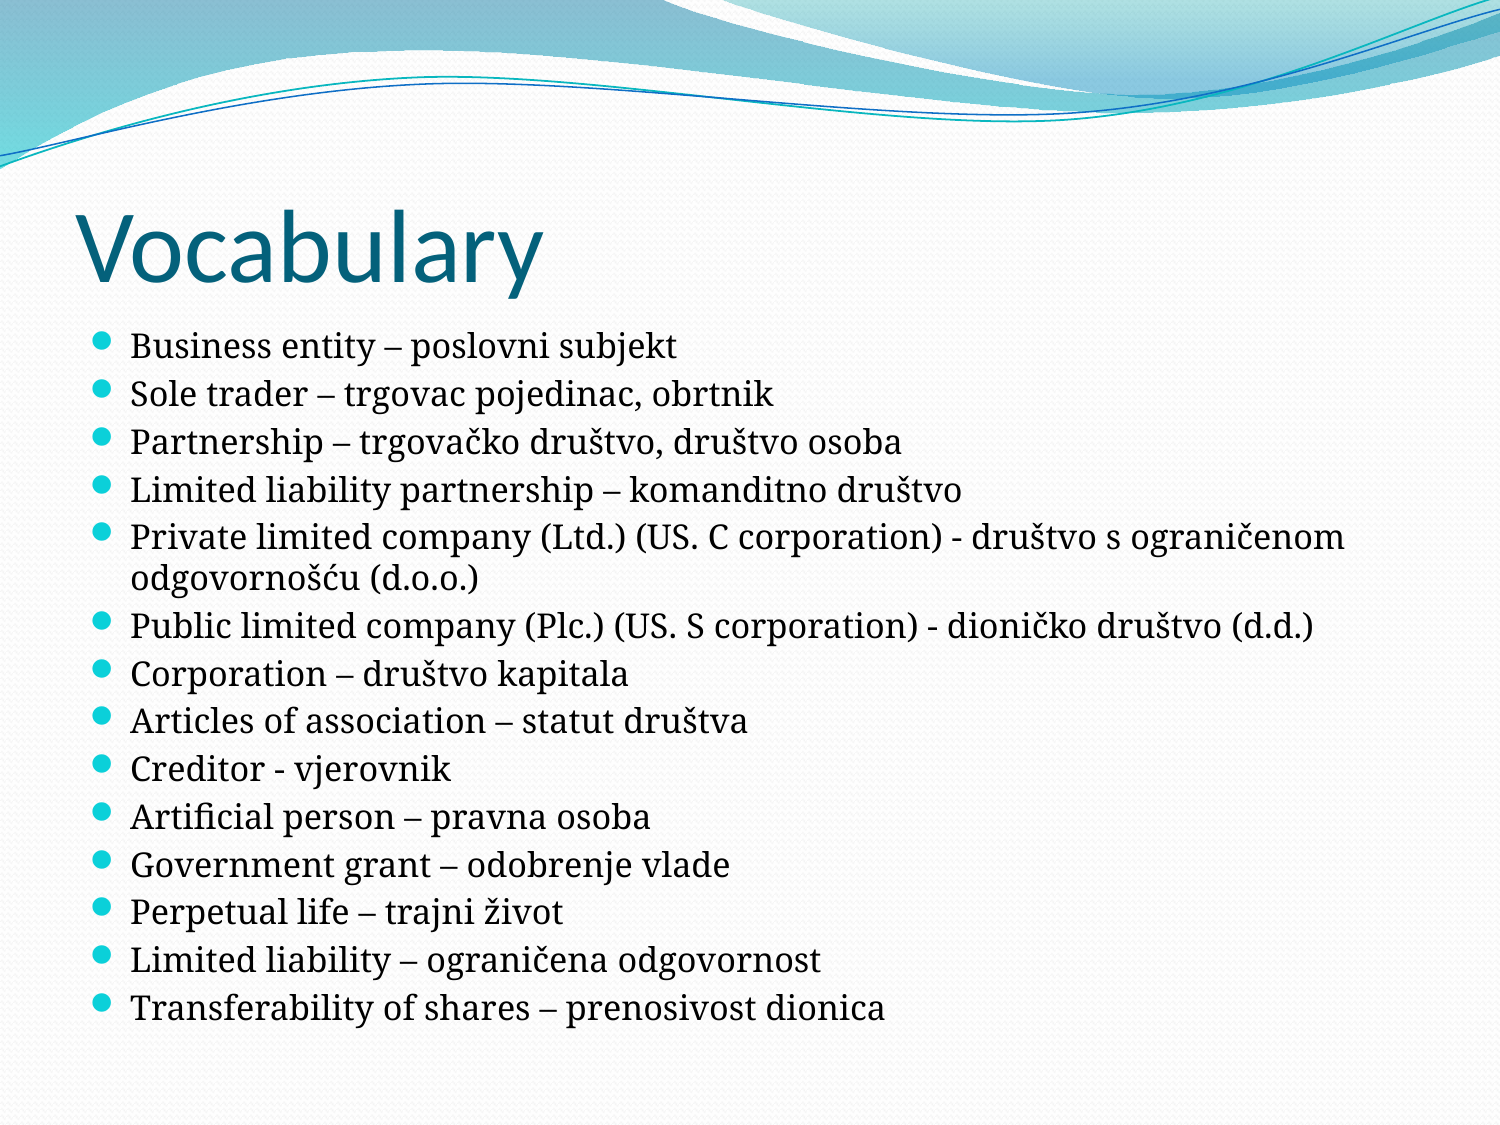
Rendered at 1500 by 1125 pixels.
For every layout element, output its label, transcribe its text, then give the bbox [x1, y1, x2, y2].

list Business entity – poslovni subjekt Sole trader – trgovac pojedinac, obrtnik Partnership – trgovačko društvo, društvo osoba Limited liability partnership – komanditno društvo Private limited company (Ltd.) (US. C corporation) - društvo s ograničenom odgovornošću (d.o.o.) Public limited company (Plc.) (US. S corporation) - dioničko društvo (d.d.) Corporation – društvo kapitala Articles of association – statut društva Creditor - vjerovnik Artificial person – pravna osoba Government grant – odobrenje vlade Perpetual life – trajni život Limited liability – ograničena odgovornost Transferability of shares – prenosivost dionica [75, 317, 1425, 1038]
title Vocabulary [75, 115, 1425, 303]
